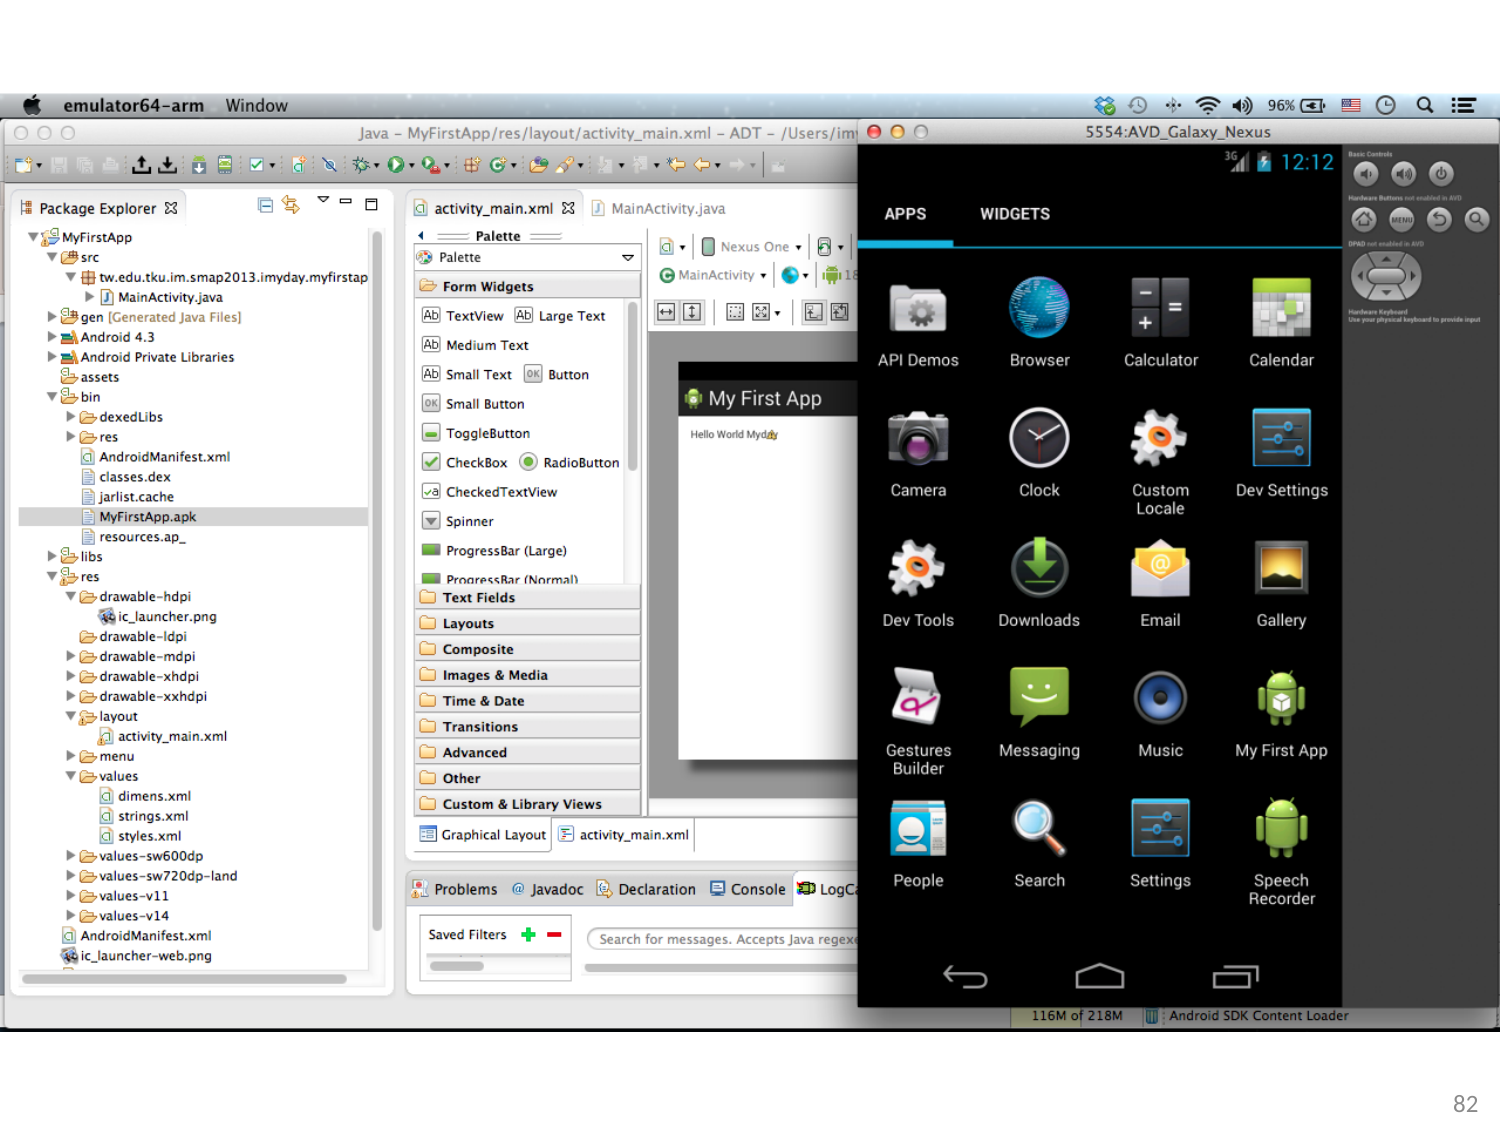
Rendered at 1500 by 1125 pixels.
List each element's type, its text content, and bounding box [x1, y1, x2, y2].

picture [0, 93, 1500, 1032]
slide_number 82 [1399, 1083, 1494, 1122]
